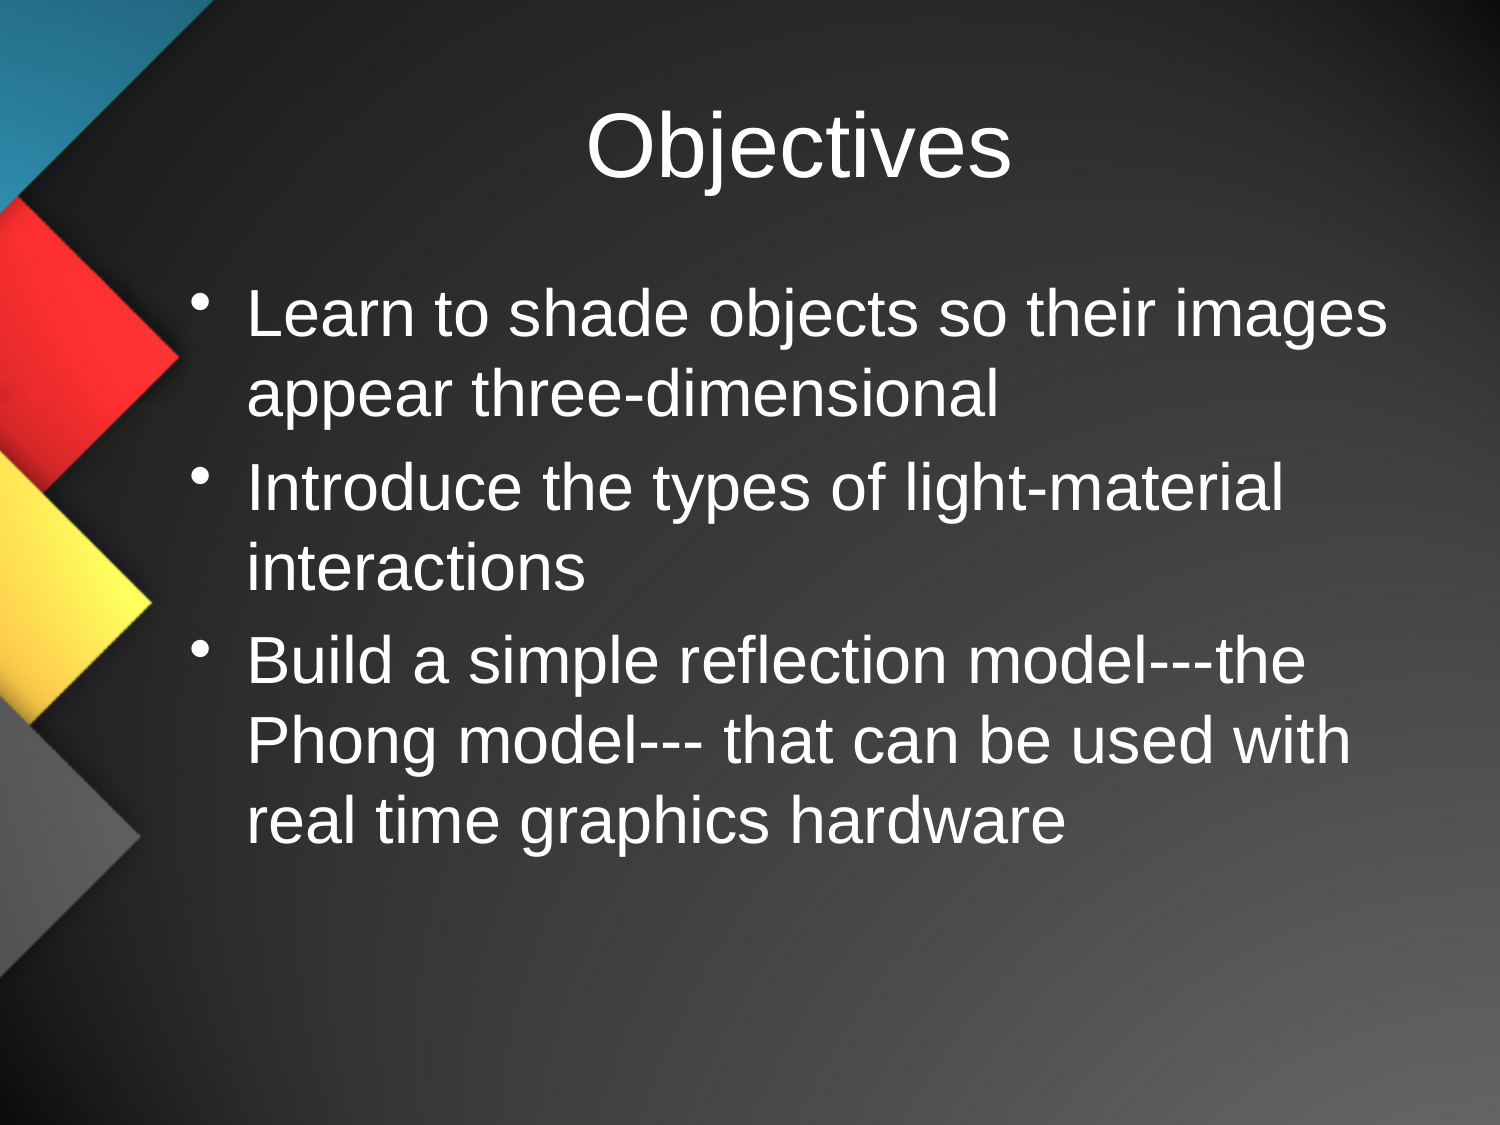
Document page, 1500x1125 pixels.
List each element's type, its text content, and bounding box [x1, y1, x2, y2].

list Learn to shade objects so their images appear three-dimensional Introduce the types of light-material interactions Build a simple reflection model---the Phong model--- that can be used with real time graphics hardware [174, 262, 1426, 1006]
picture [0, 0, 1500, 1125]
title Objectives [174, 44, 1426, 238]
